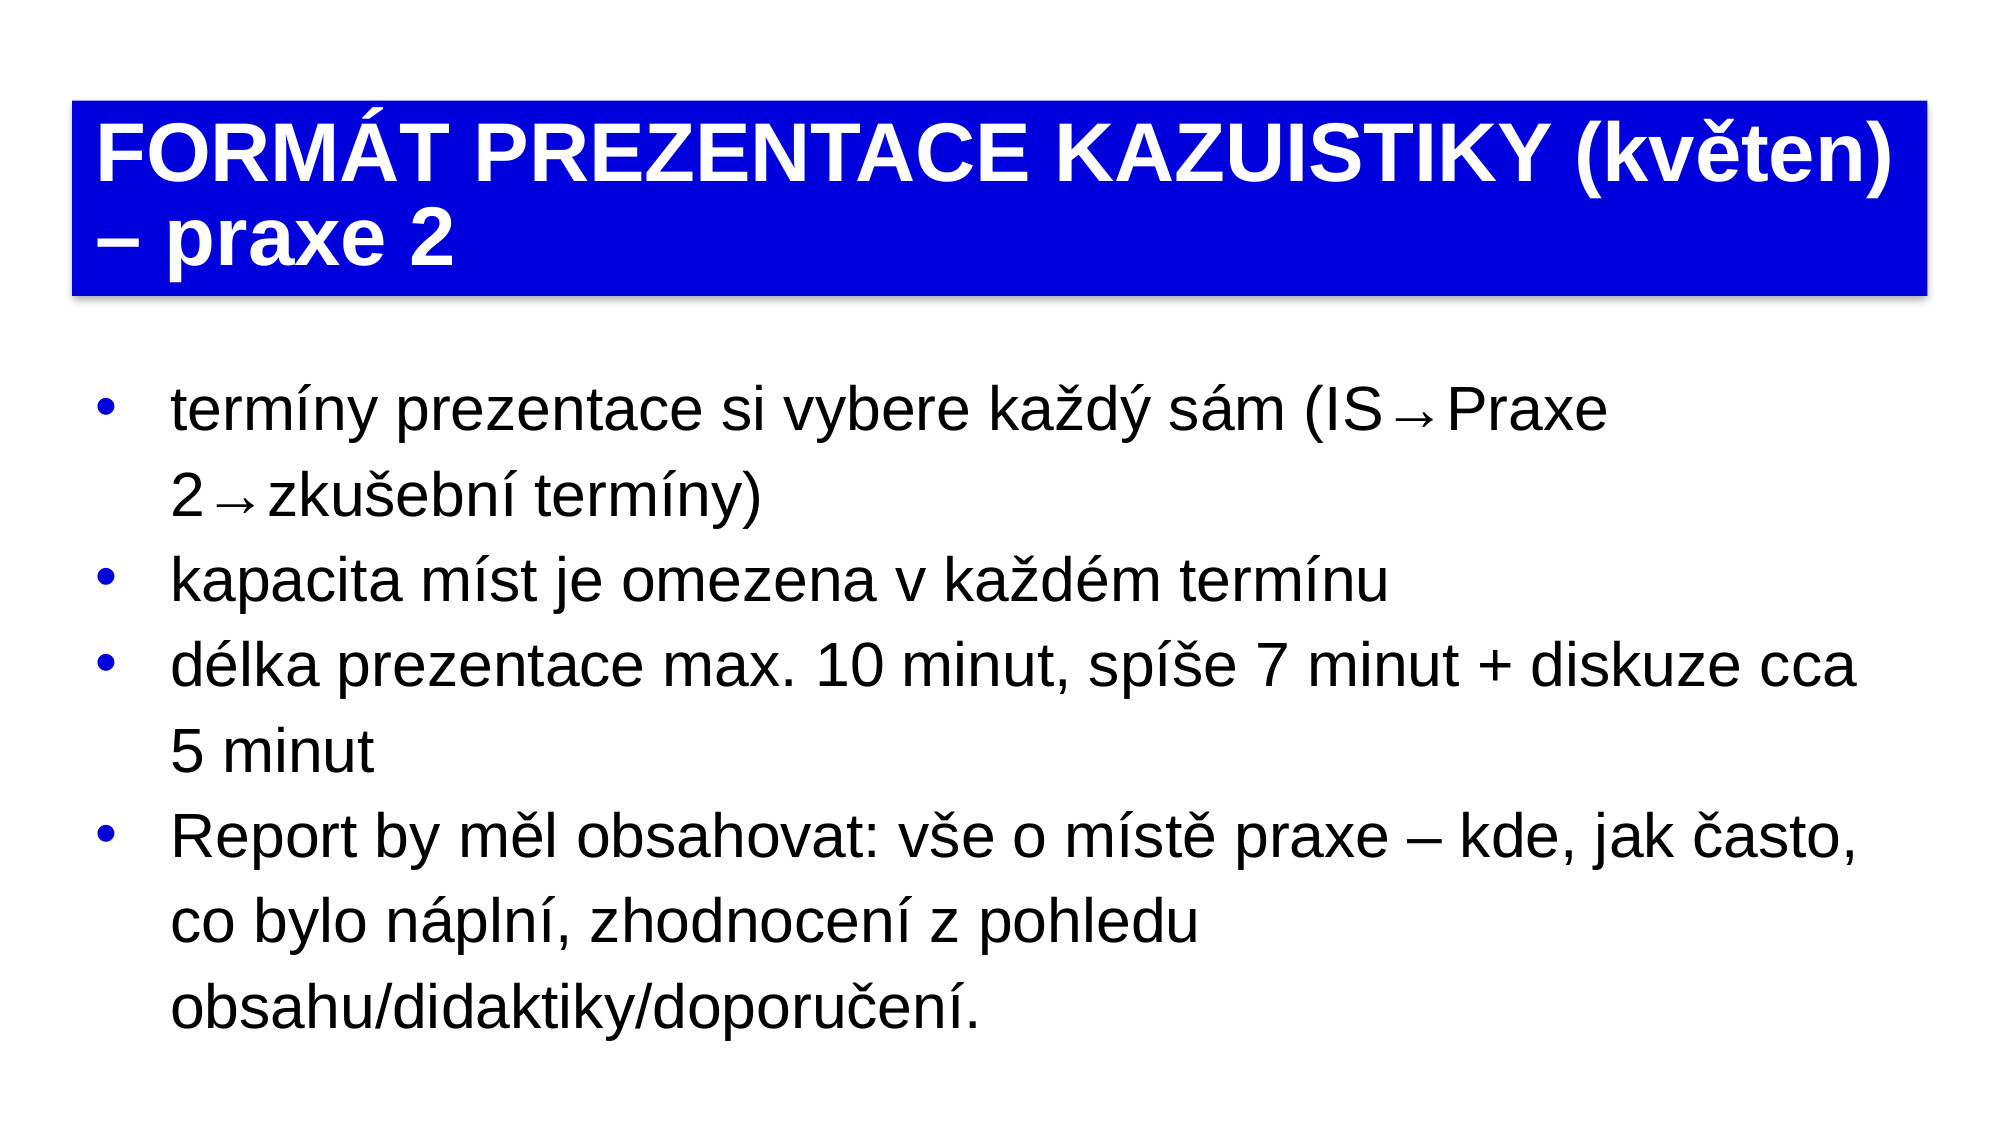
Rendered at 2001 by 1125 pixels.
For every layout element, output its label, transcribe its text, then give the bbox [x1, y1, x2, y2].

title FORMÁT PREZENTACE KAZUISTIKY (květen) – praxe 2 [95, 115, 1905, 282]
list termíny prezentace si vybere každý sám (IS→Praxe 2→zkušební termíny) kapacita míst je omezena v každém termínu délka prezentace max. 10 minut, spíše 7 minut + diskuze cca 5 minut Report by měl obsahovat: vše o místě praxe – kde, jak často, co bylo náplní, zhodnocení z pohledu obsahu/didaktiky/doporučení. [95, 357, 1905, 962]
